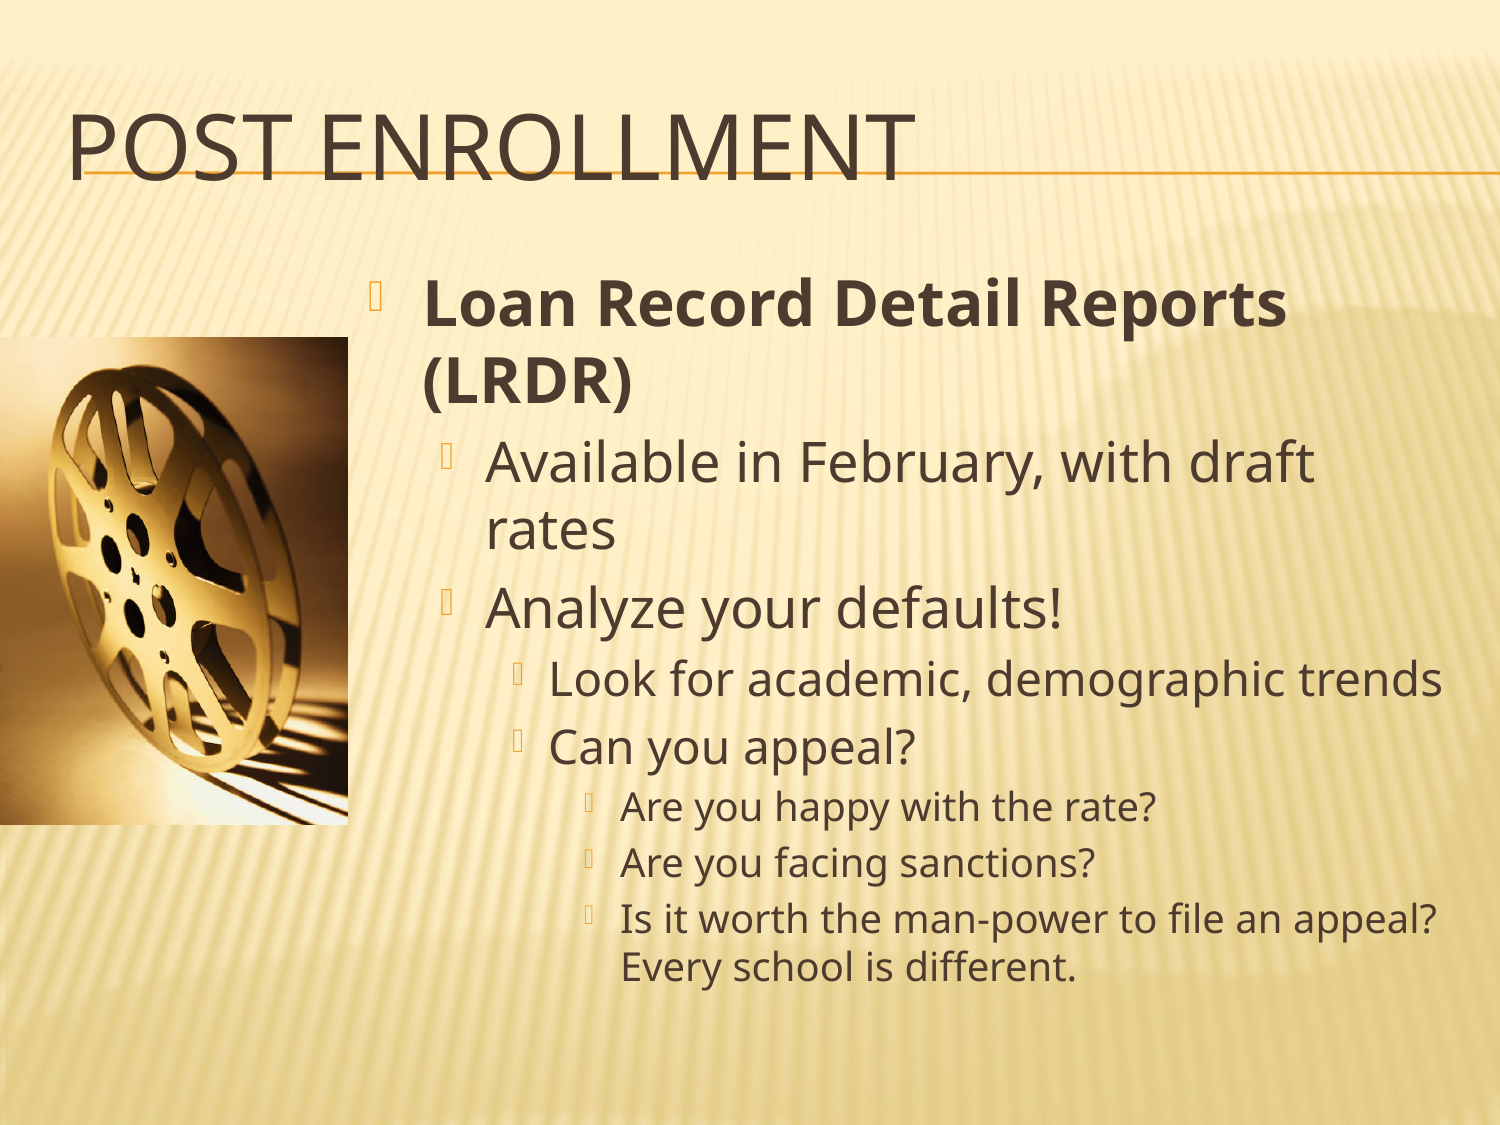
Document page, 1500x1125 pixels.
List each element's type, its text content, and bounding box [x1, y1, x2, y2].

list Loan Record Detail Reports (LRDR) Available in February, with draft rates Analyze your defaults! Look for academic, demographic trends Can you appeal? Are you happy with the rate? Are you facing sanctions? Is it worth the man-power to file an appeal? Every school is different. [353, 254, 1475, 1038]
title POST ENROLLMENT [50, 75, 1475, 213]
picture [0, 337, 349, 826]
